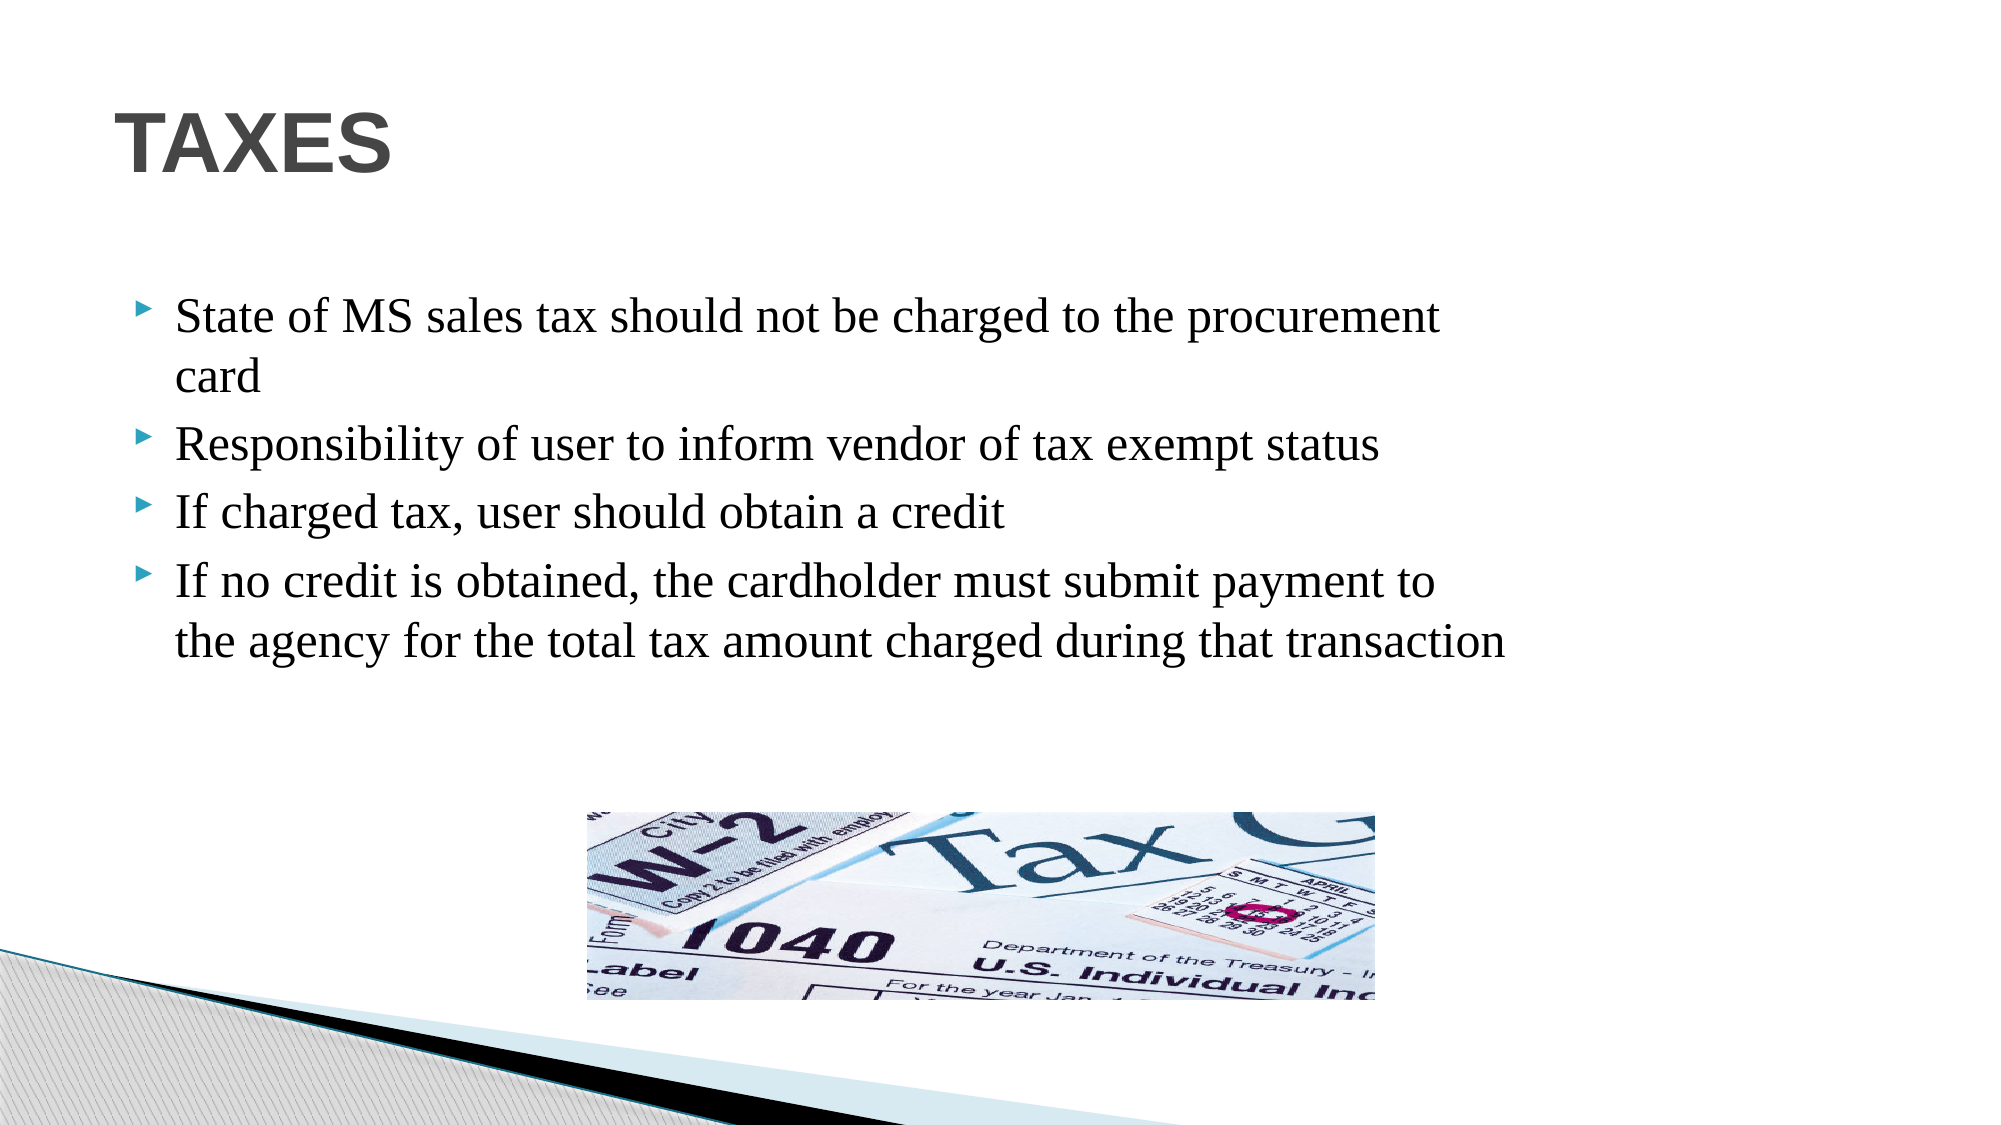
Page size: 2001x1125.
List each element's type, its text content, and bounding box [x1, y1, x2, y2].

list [587, 812, 1376, 1001]
title TAXES [99, 45, 1900, 233]
list State of MS sales tax should not be charged to the procurement card Responsibility of user to inform vendor of tax exempt status If charged tax, user should obtain a credit If no credit is obtained, the cardholder must submit payment to the agency for the total tax amount charged during that transaction [99, 206, 1526, 794]
